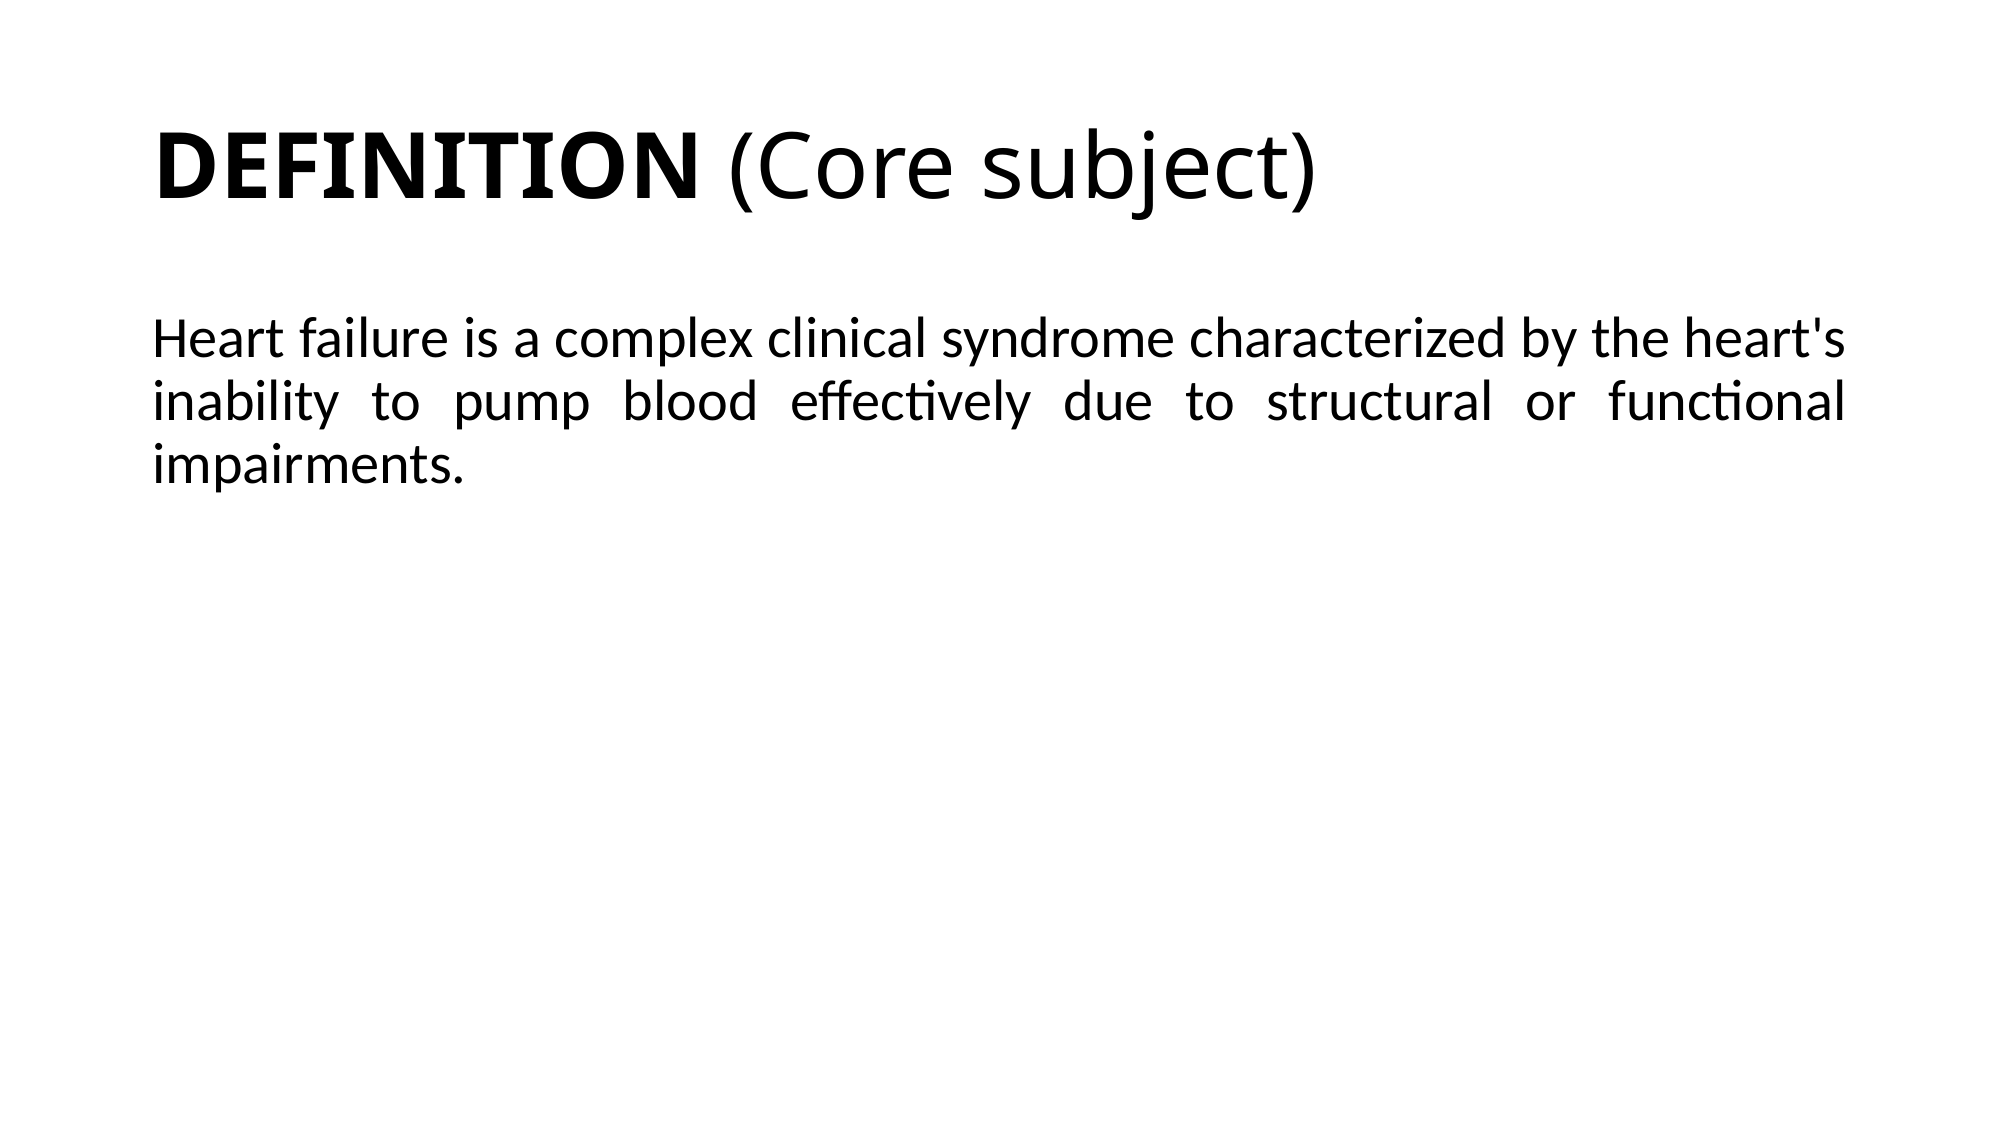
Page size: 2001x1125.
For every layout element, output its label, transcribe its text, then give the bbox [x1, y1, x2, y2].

list Heart failure is a complex clinical syndrome characterized by the heart's inability to pump blood effectively due to structural or functional impairments. [137, 299, 1863, 1014]
title DEFINITION (Core subject) [137, 59, 1863, 278]
